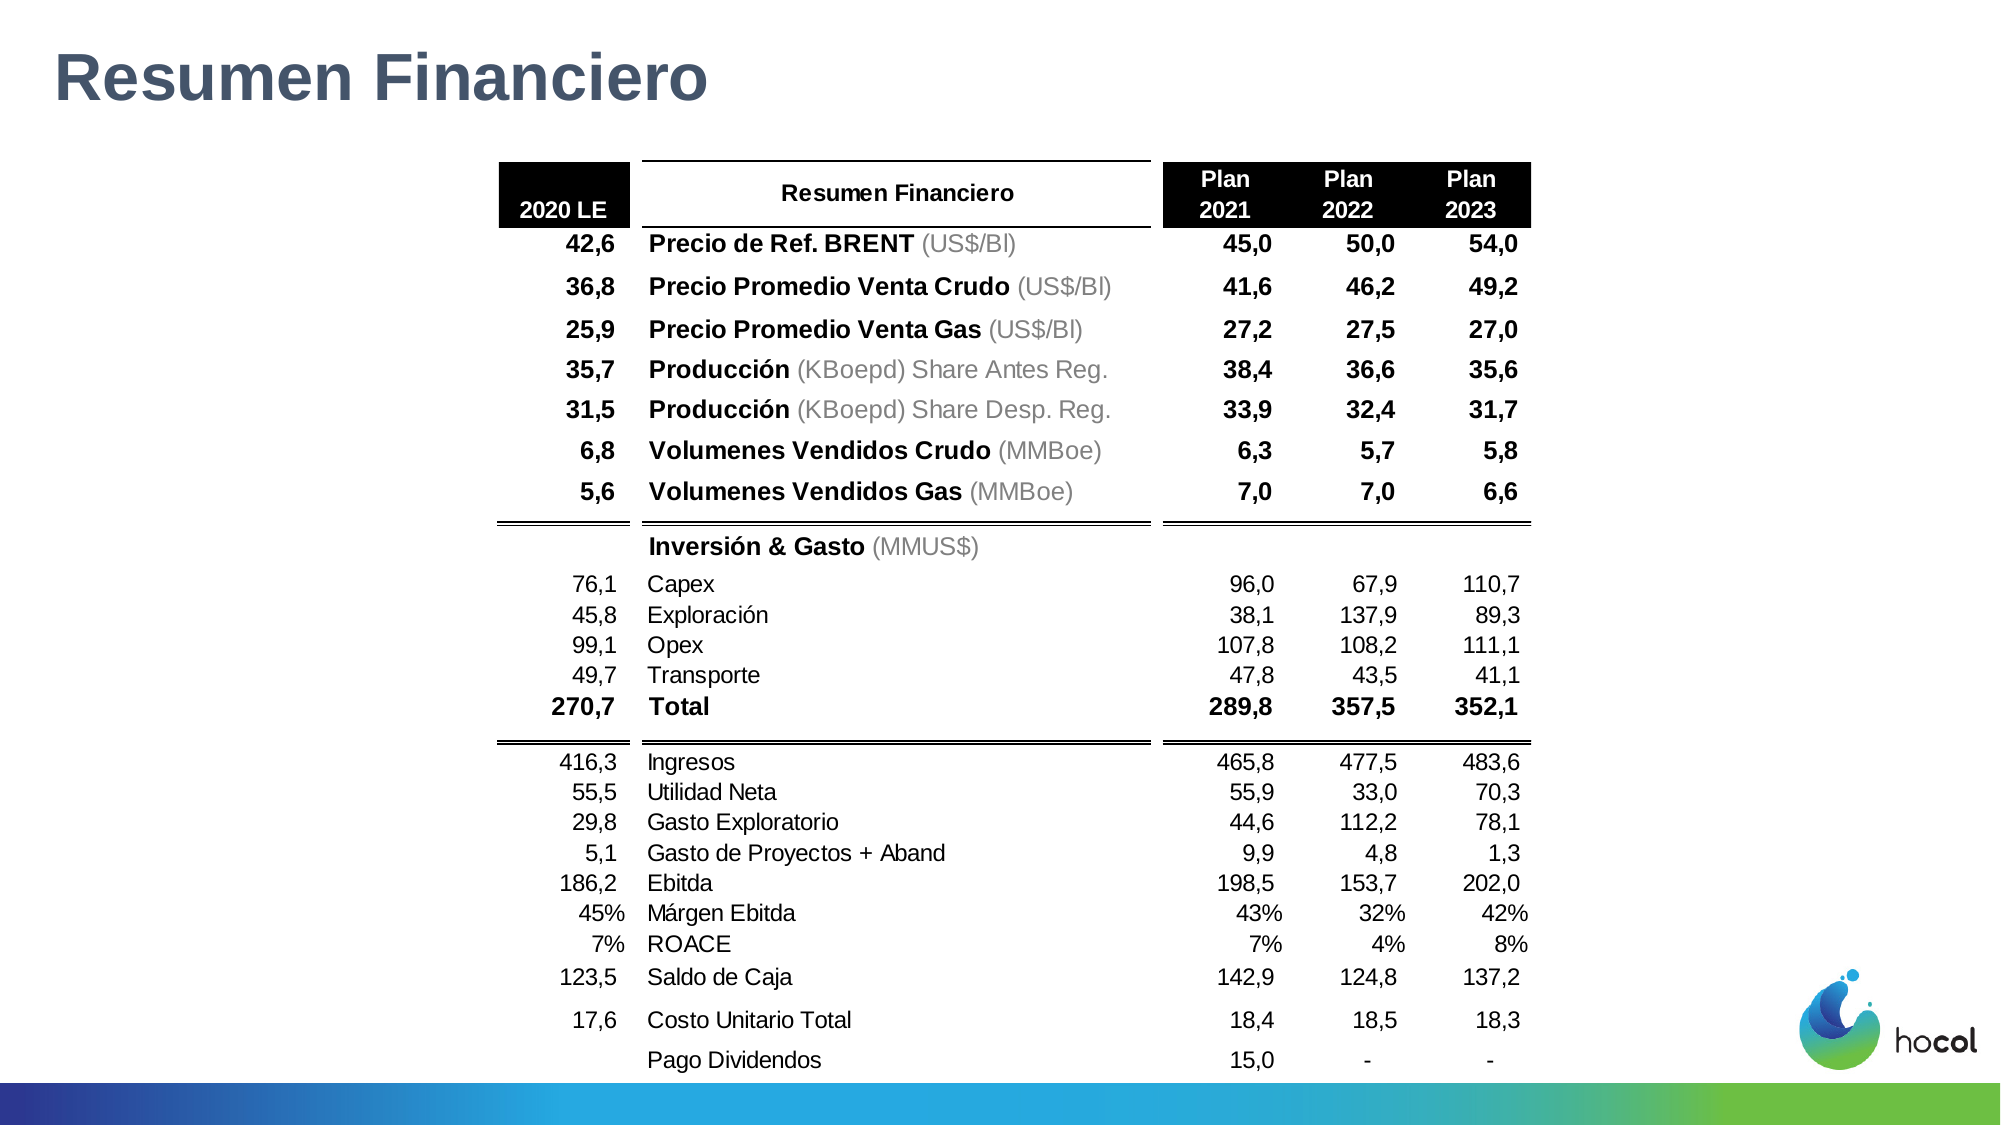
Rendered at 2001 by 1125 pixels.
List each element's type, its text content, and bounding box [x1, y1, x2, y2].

text_box Resumen Financiero [34, 0, 1735, 161]
picture [0, 0, 2001, 1125]
